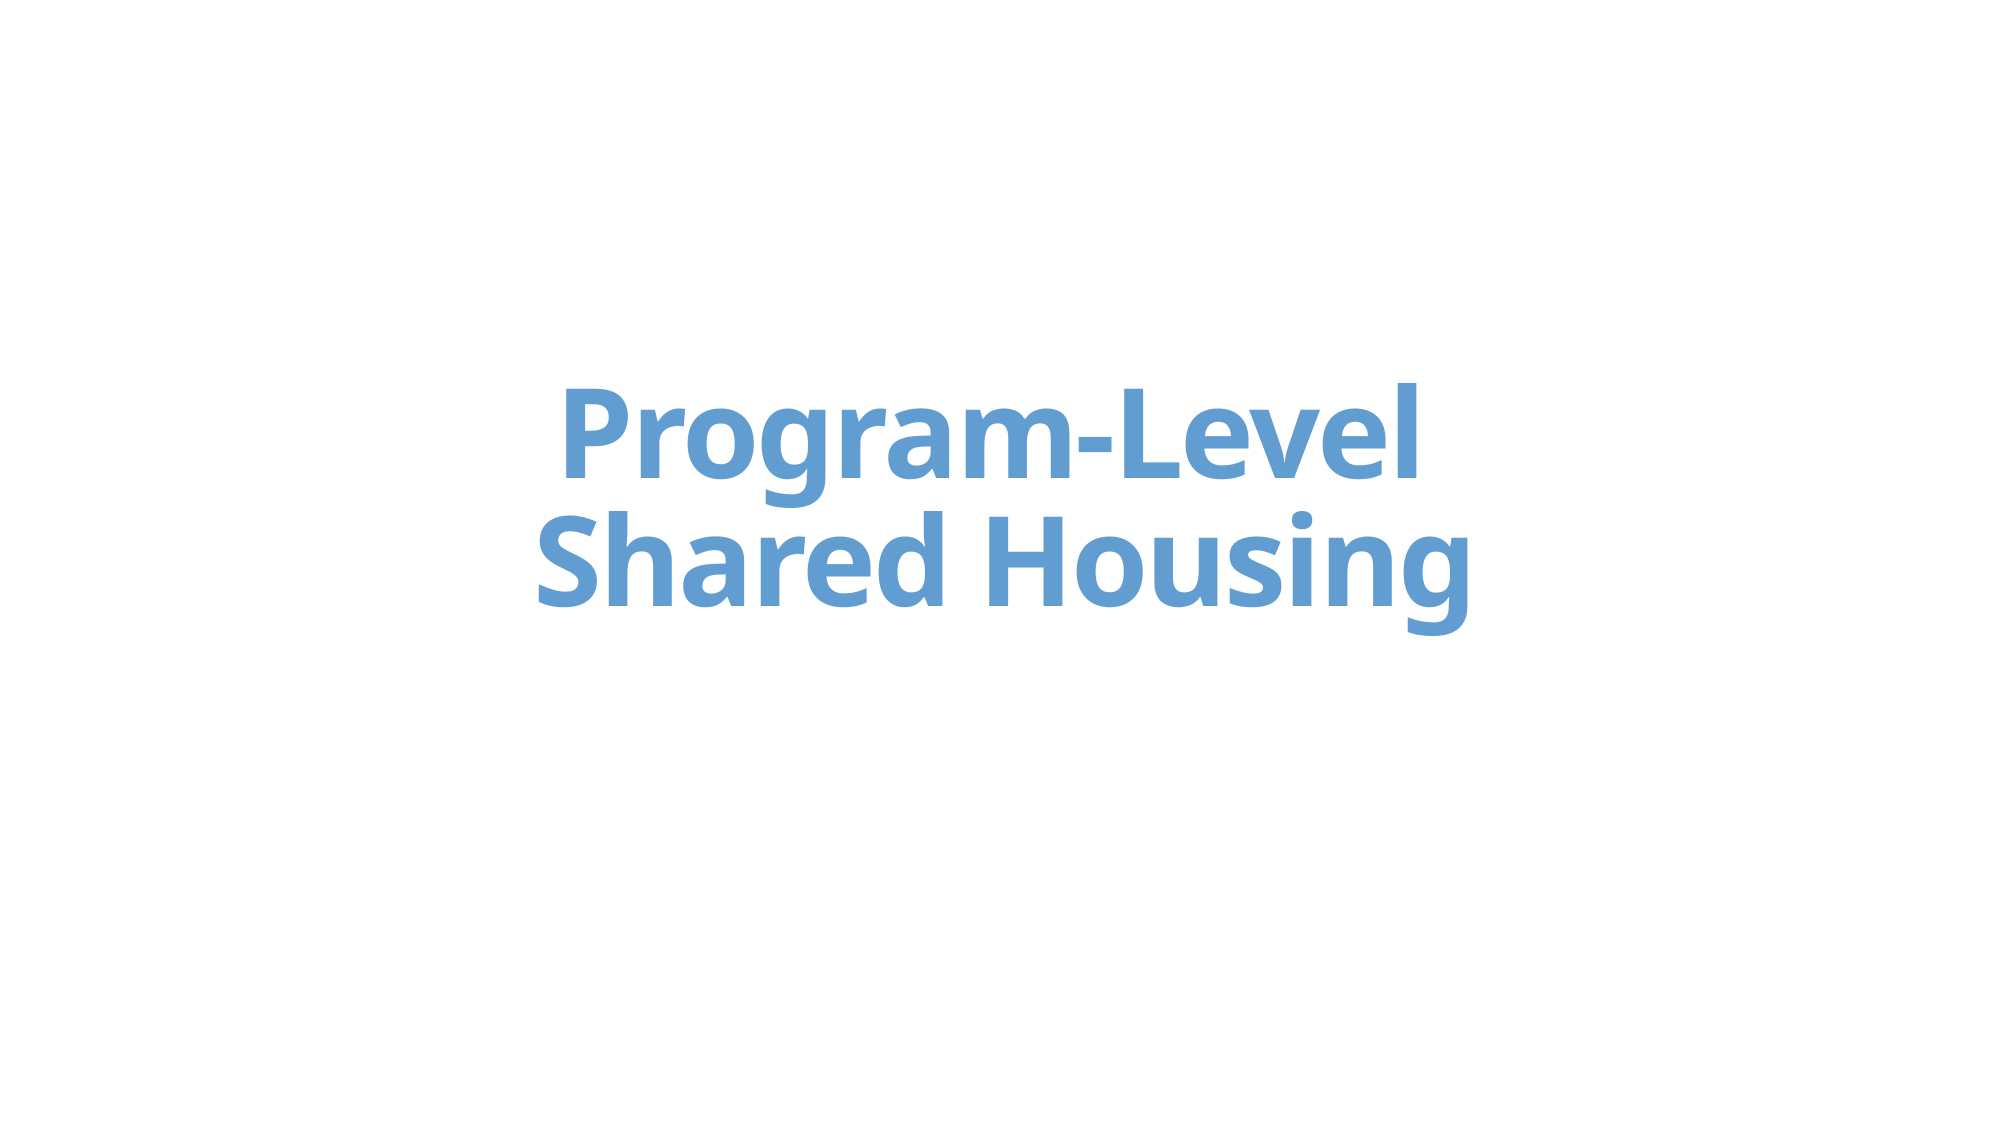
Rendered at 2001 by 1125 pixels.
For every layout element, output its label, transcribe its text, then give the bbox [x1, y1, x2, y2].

title Program-Level Shared Housing [291, 381, 1721, 628]
